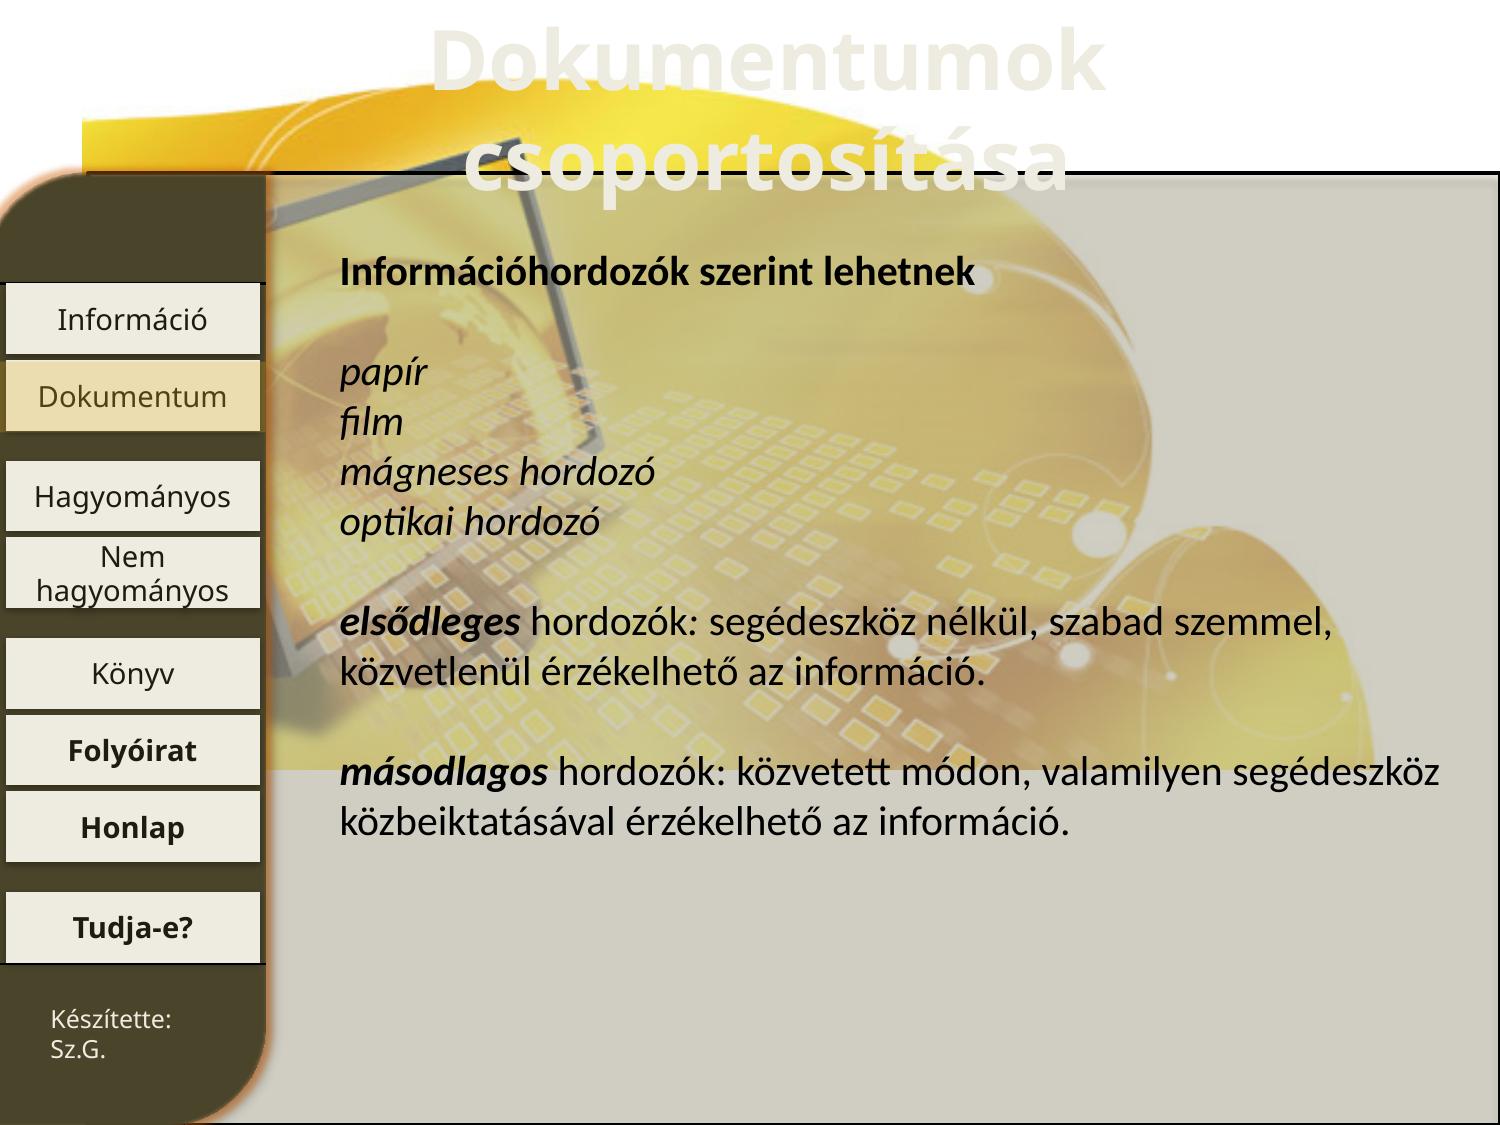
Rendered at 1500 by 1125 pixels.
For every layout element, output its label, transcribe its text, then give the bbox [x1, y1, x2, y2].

text_box Információhordozók szerint lehetnek papír film mágneses hordozó optikai hordozó elsődleges hordozók: segédeszköz nélkül, szabad szemmel, közvetlenül érzékelhető az információ. másodlagos hordozók: közvetett módon, valamilyen segédeszköz közbeiktatásával érzékelhető az információ. [324, 236, 1500, 897]
text_box [0, 360, 268, 435]
text_box Dokumentumok csoportosítása [147, 0, 1388, 260]
picture [82, 70, 147, 166]
